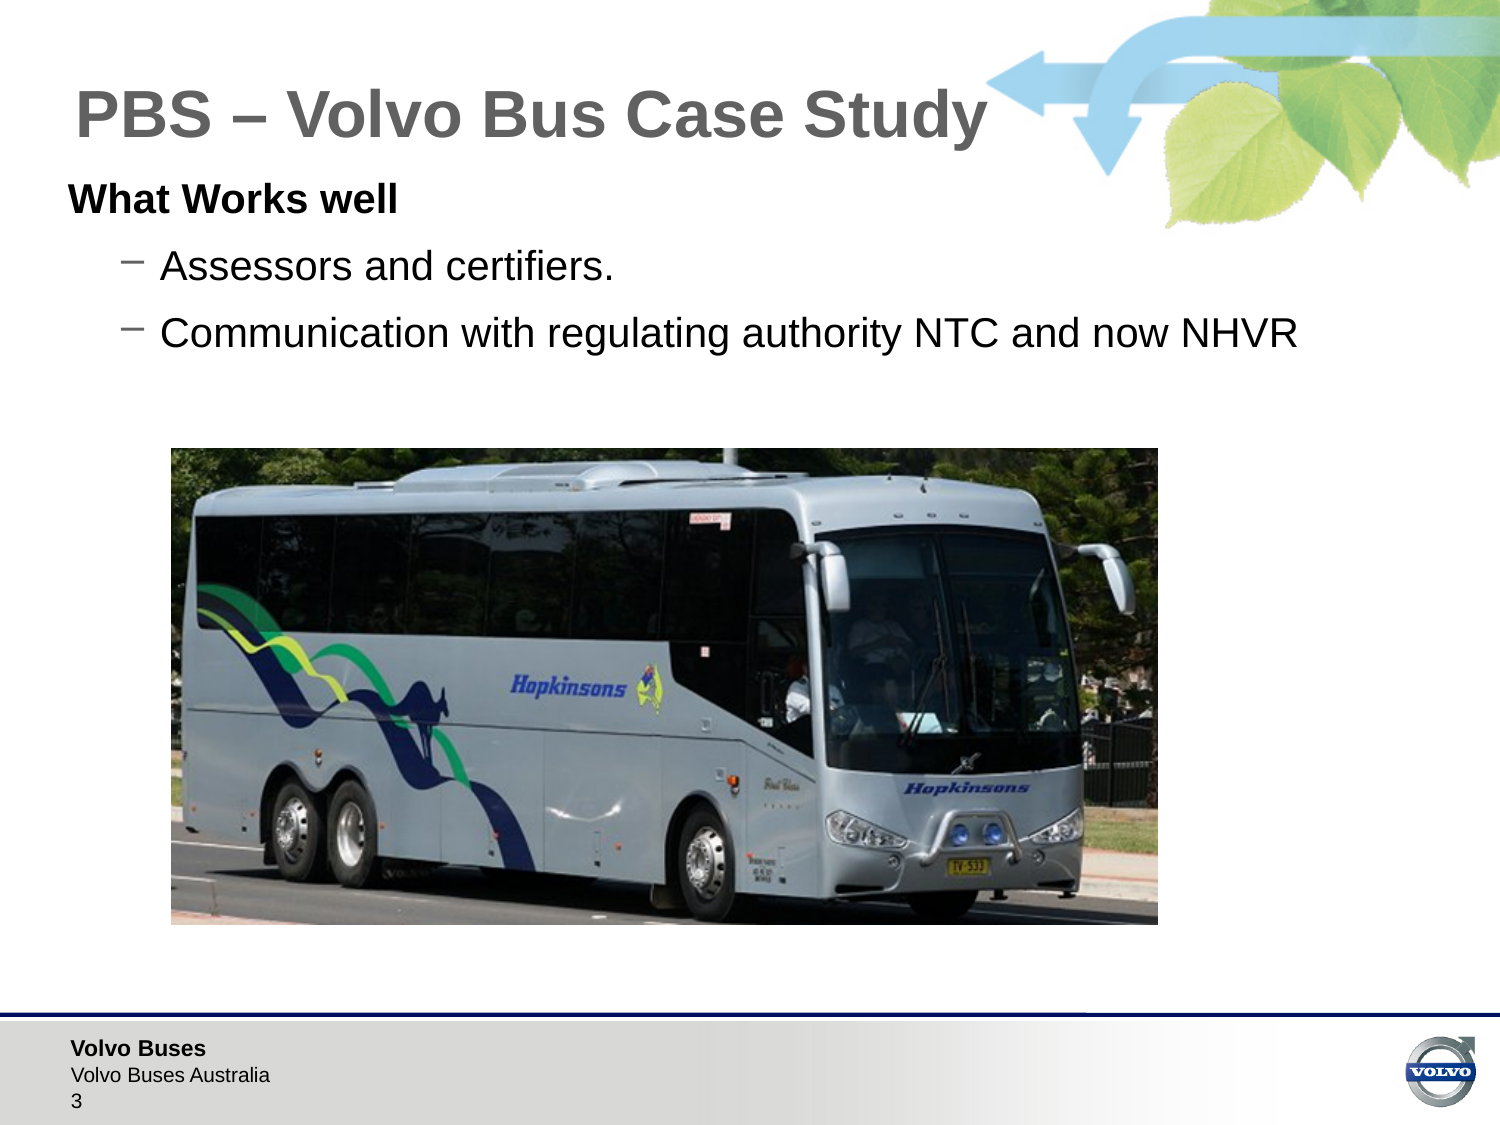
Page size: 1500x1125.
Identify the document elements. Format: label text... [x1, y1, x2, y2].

picture [1372, 1022, 1499, 1114]
slide_number 3 [55, 1085, 139, 1121]
footer Volvo Buses Australia [55, 1054, 1184, 1090]
list What Works well Assessors and certifiers. Communication with regulating authority NTC and now NHVR [52, 164, 1379, 804]
picture [171, 448, 1158, 926]
title PBS – Volvo Bus Case Study [60, 72, 1077, 164]
picture [0, 1021, 1308, 1125]
picture [923, 0, 1500, 351]
